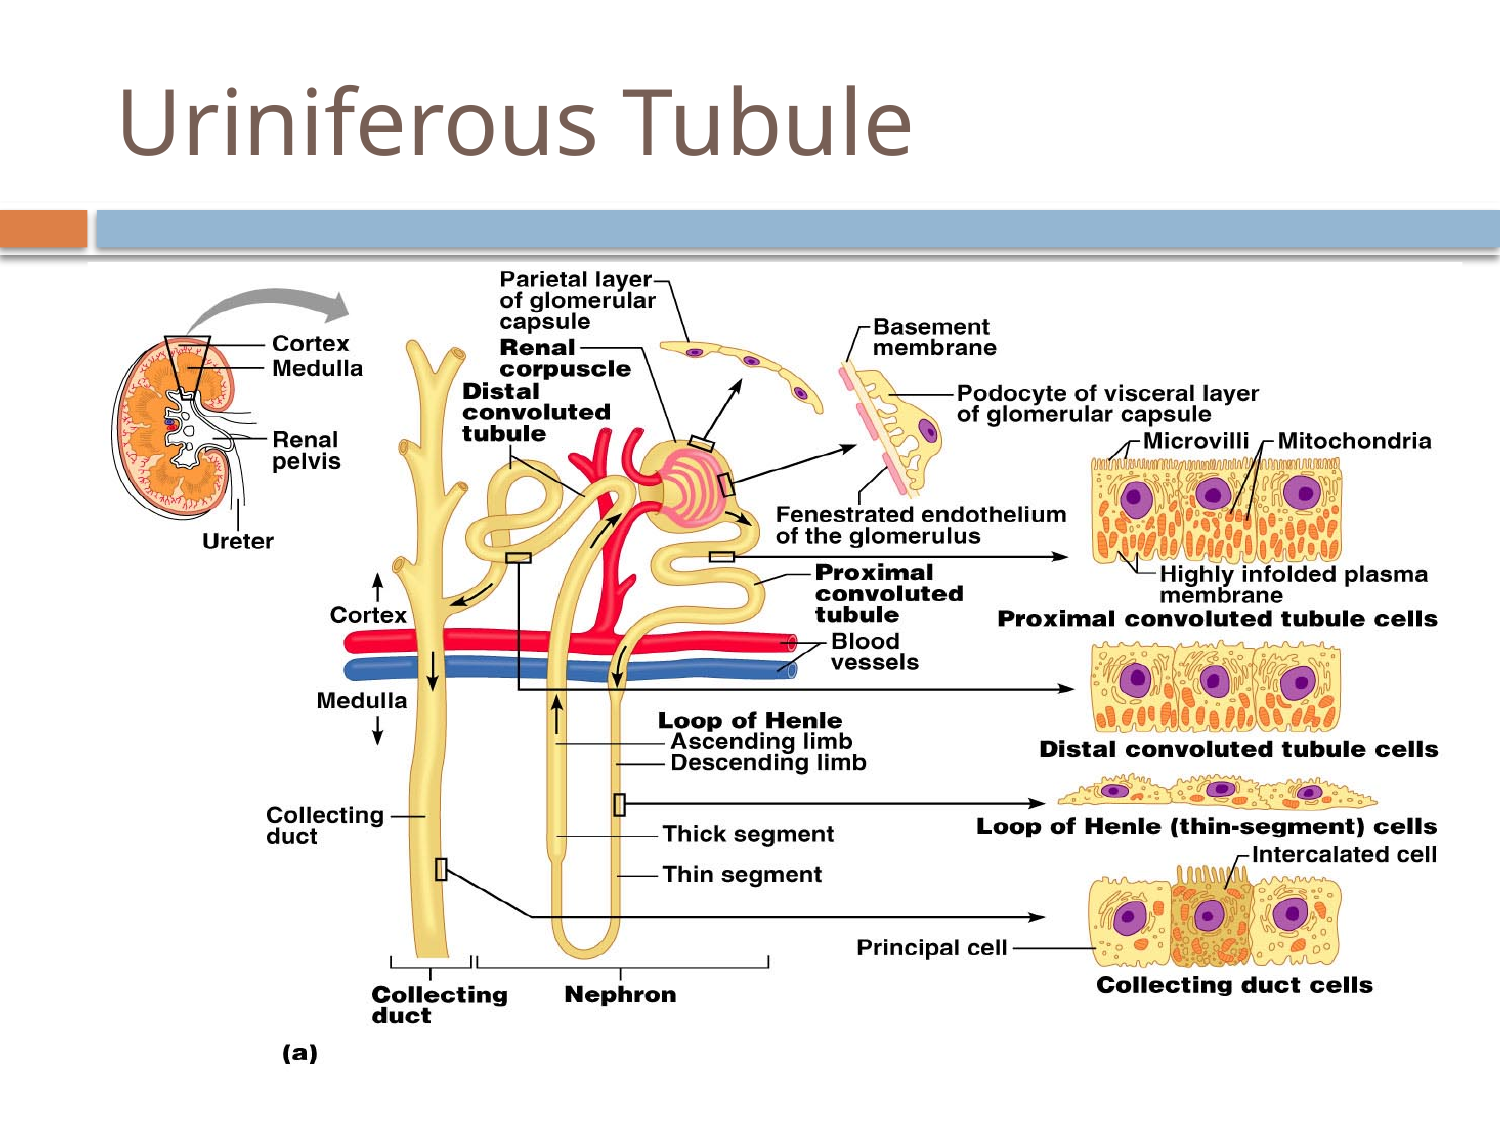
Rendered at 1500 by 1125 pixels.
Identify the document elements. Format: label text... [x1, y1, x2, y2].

title Uriniferous Tubule [100, 37, 1438, 200]
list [87, 262, 1463, 1076]
